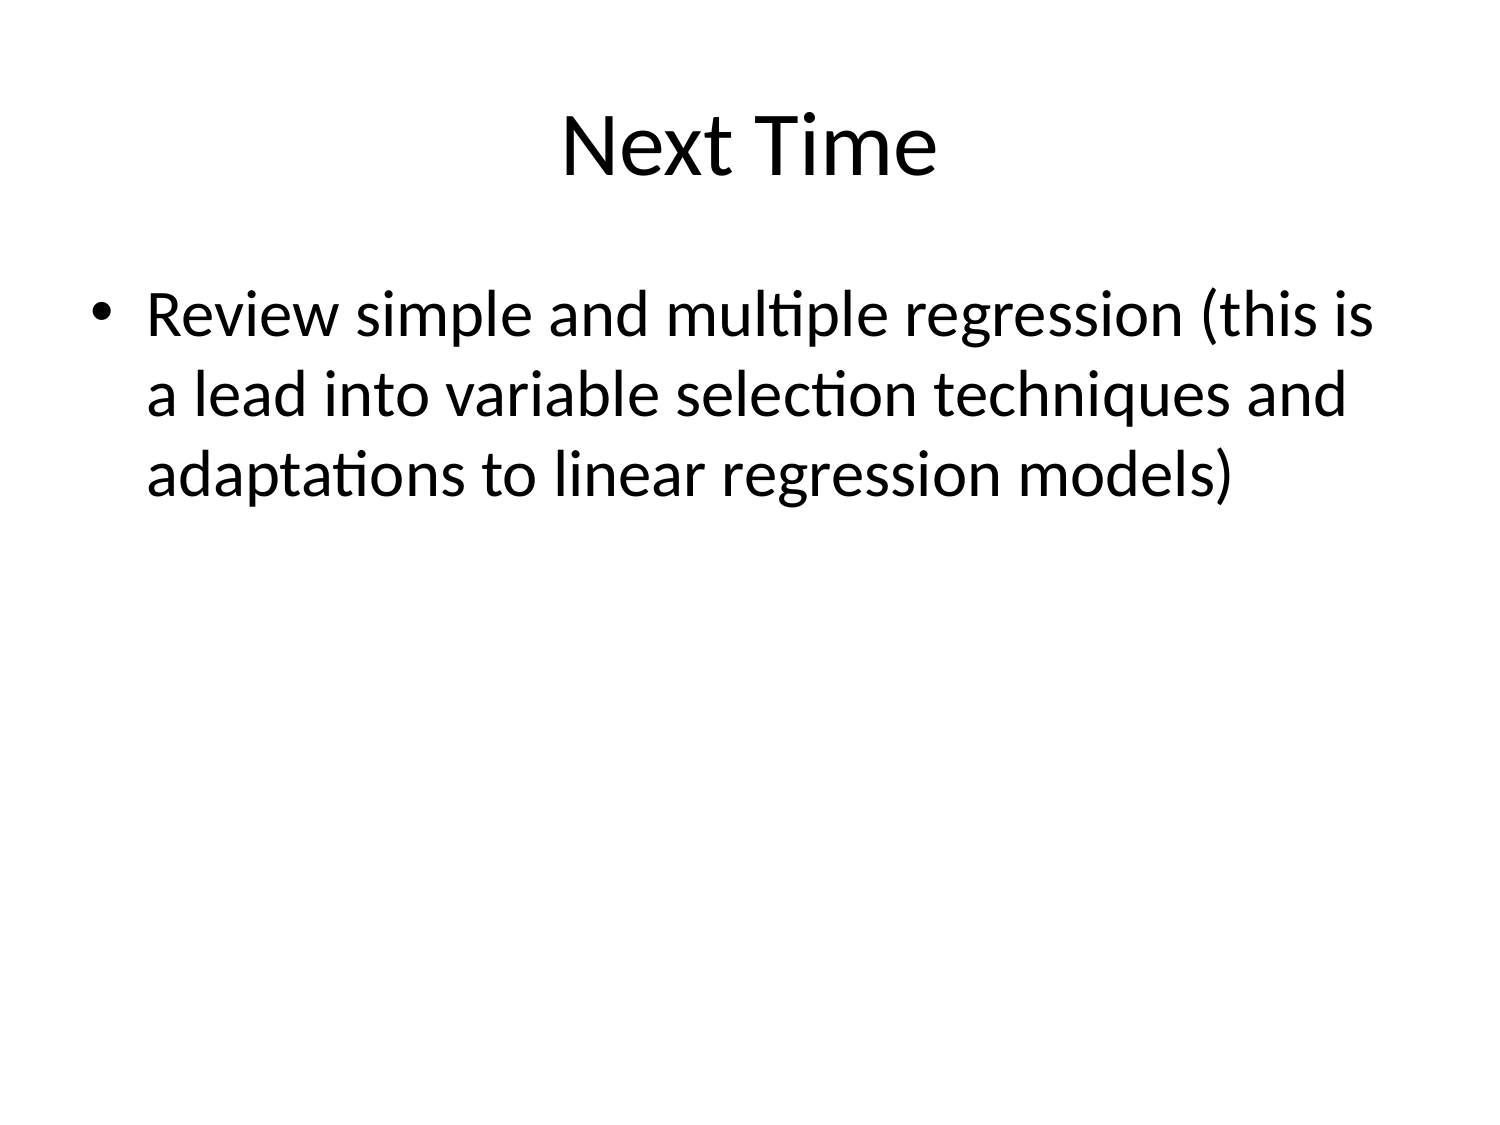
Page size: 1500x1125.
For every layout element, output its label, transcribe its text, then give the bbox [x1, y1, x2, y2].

title Next Time [74, 44, 1426, 233]
list Review simple and multiple regression (this is a lead into variable selection techniques and adaptations to linear regression models) [74, 262, 1426, 1006]
